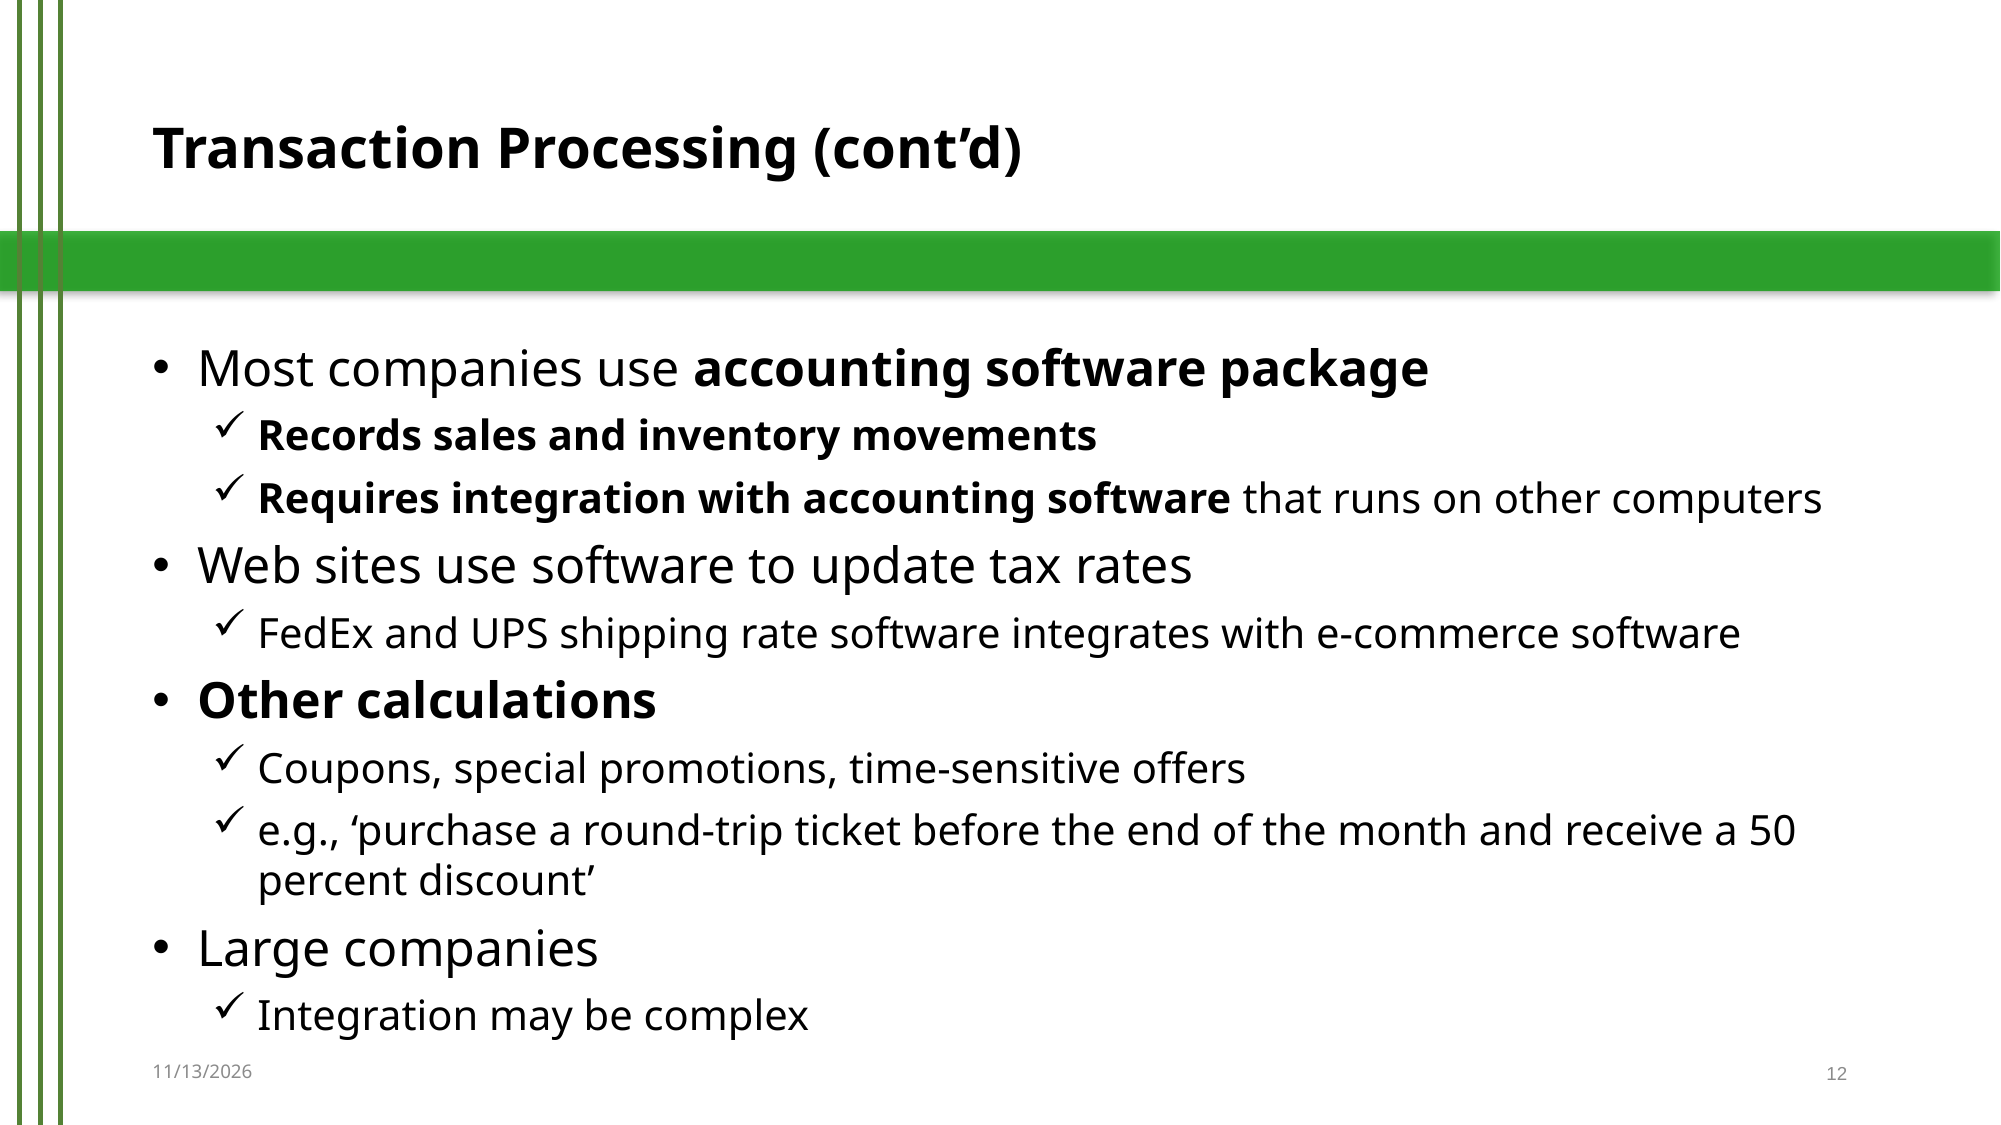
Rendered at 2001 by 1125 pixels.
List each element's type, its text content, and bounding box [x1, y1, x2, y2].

list Most companies use accounting software package Records sales and inventory movements Requires integration with accounting software that runs on other computers Web sites use software to update tax rates FedEx and UPS shipping rate software integrates with e-commerce software Other calculations Coupons, special promotions, time-sensitive offers e.g., ‘purchase a round-trip ticket before the end of the month and receive a 50 percent discount’ Large companies Integration may be complex [137, 328, 1863, 1043]
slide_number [137, 1042, 588, 1103]
title Transaction Processing (cont’d) [137, 91, 1863, 209]
slide_number 12 [1714, 1043, 1863, 1103]
